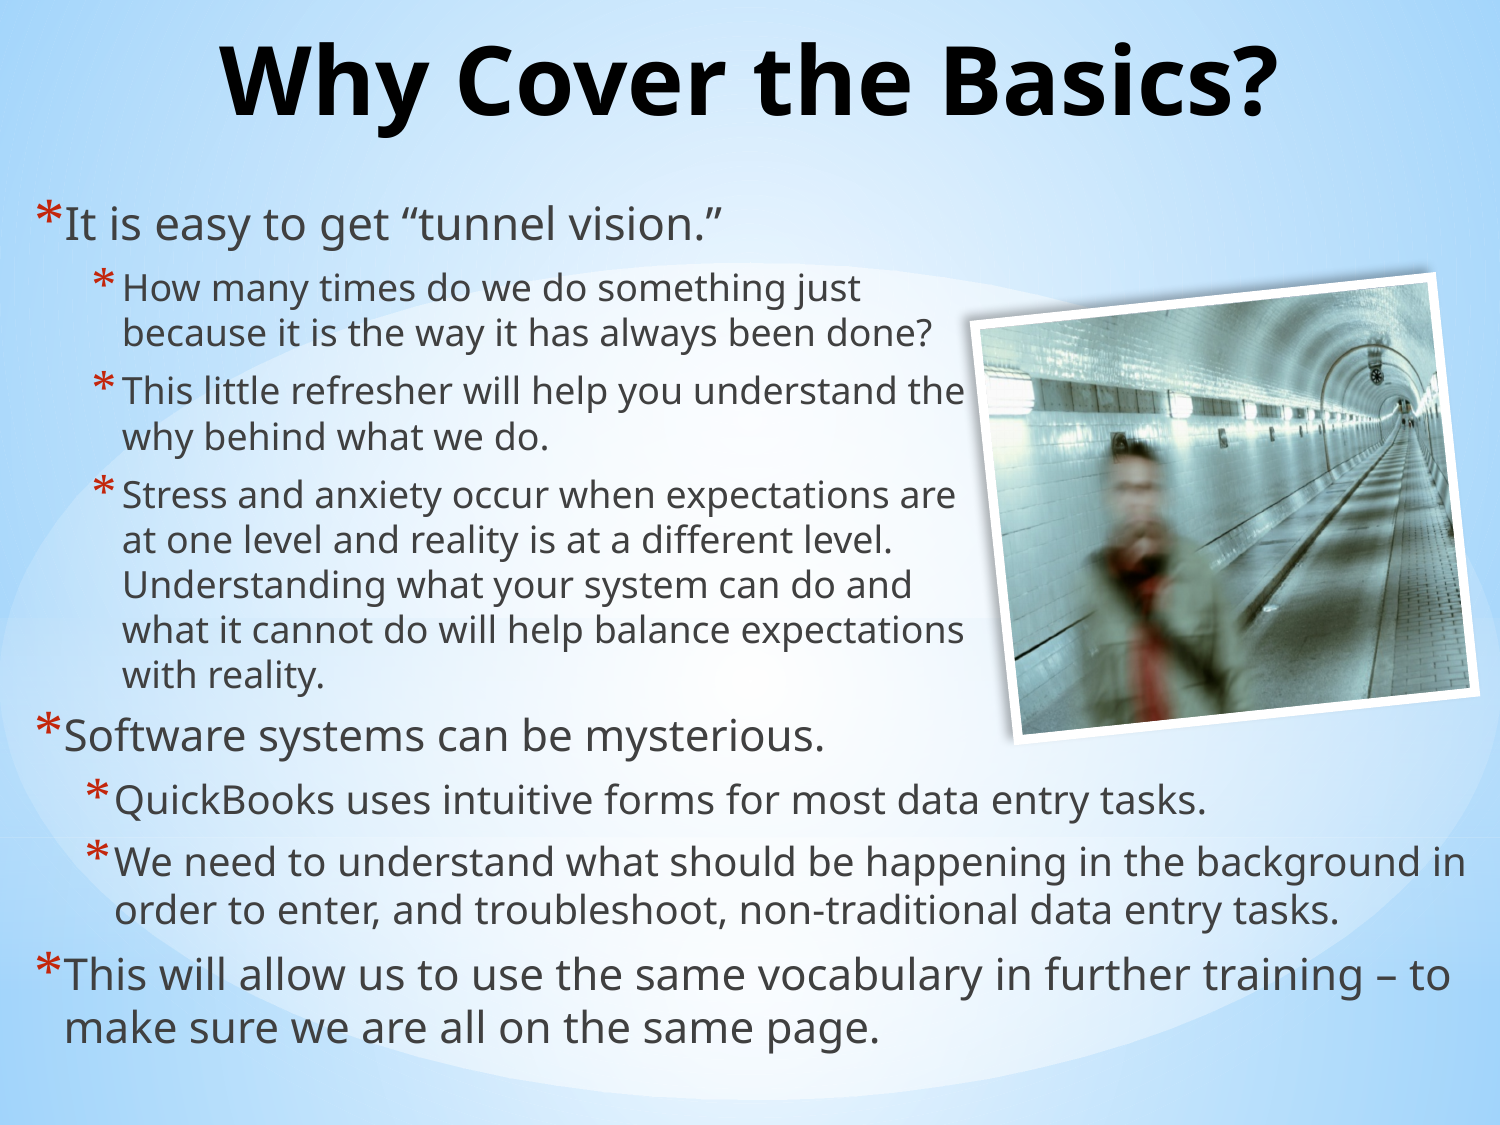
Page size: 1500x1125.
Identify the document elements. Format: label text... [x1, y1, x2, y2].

picture [981, 283, 1469, 734]
title Why Cover the Basics? [12, 12, 1488, 175]
list It is easy to get “tunnel vision.” How many times do we do something just because it is the way it has always been done? This little refresher will help you understand the why behind what we do. Stress and anxiety occur when expectations are at one level and reality is at a different level. Understanding what your system can do and what it cannot do will help balance expectations with reality. [12, 187, 988, 699]
text_box Software systems can be mysterious. QuickBooks uses intuitive forms for most data entry tasks. We need to understand what should be happening in the background in order to enter, and troubleshoot, non-traditional data entry tasks. This will allow us to use the same vocabulary in further training – to make sure we are all on the same page. [12, 699, 1488, 1100]
